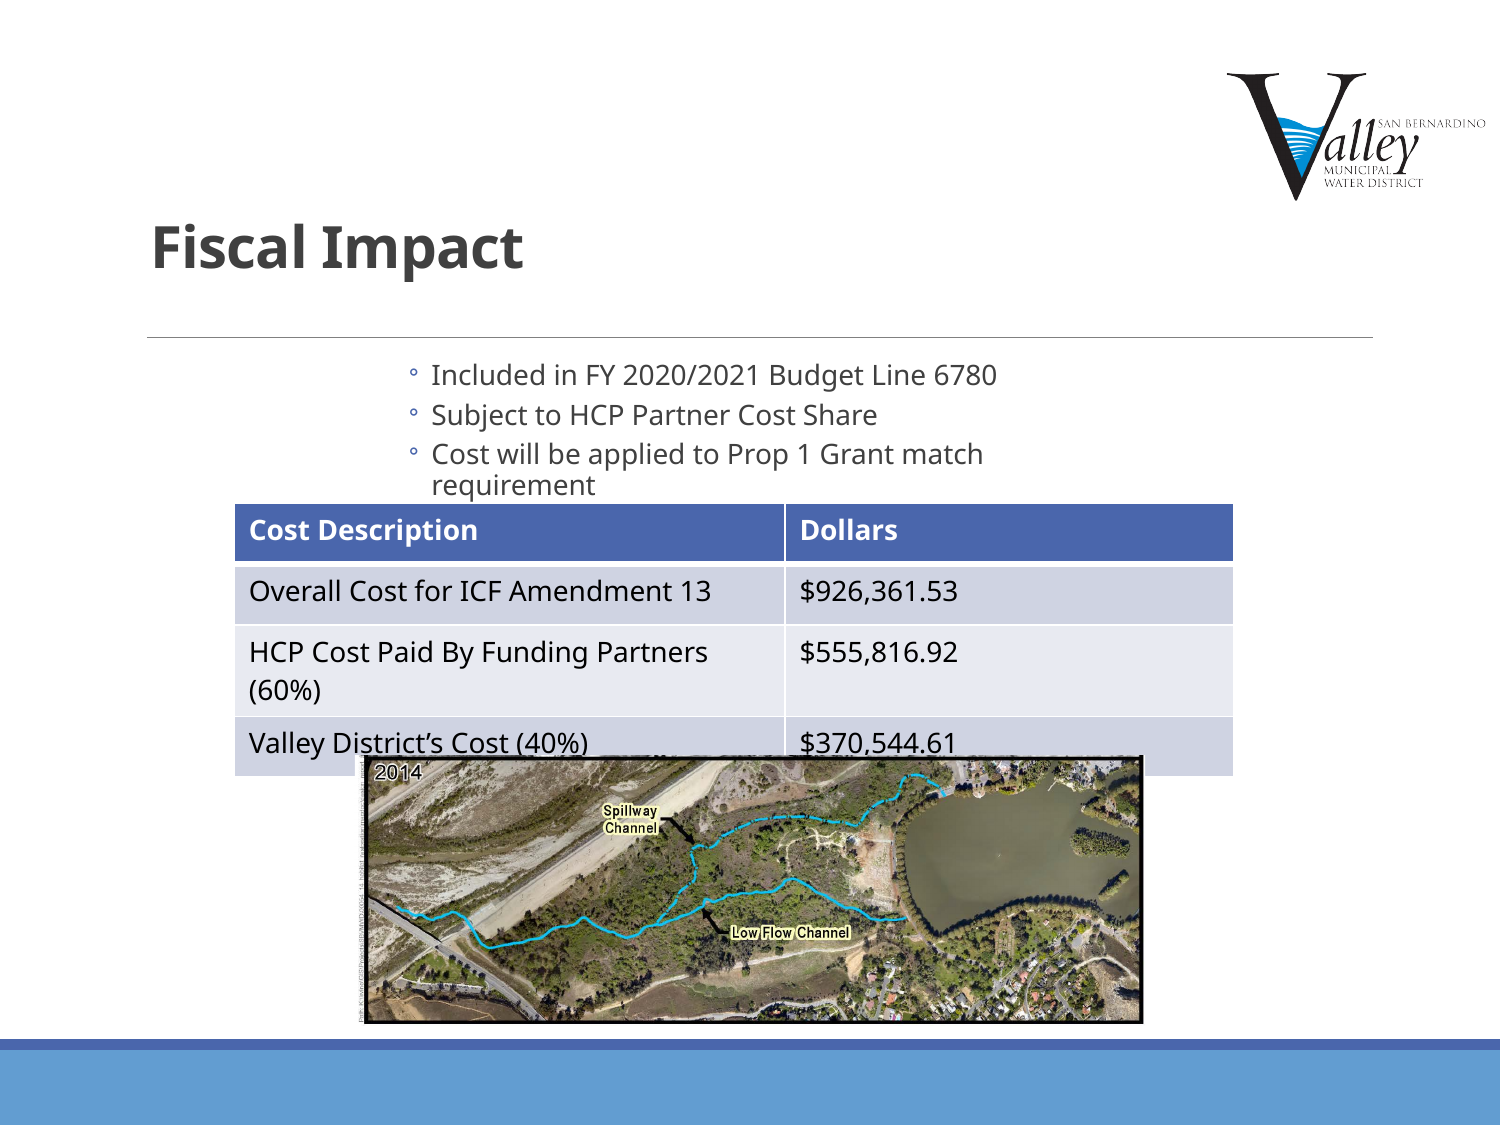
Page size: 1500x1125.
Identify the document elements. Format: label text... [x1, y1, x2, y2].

table_header Cost Description [235, 504, 784, 561]
picture [354, 754, 1146, 1026]
table_cell Valley District’s Cost (40%) [235, 717, 784, 776]
list Included in FY 2020/2021 Budget Line 6780 Subject to HCP Partner Cost Share Cost will be applied to Prop 1 Grant match requirement [384, 353, 1116, 502]
table_cell Overall Cost for ICF Amendment 13 [235, 567, 784, 624]
table_cell $926,361.53 [786, 567, 1233, 624]
table_cell $370,544.61 [786, 717, 1233, 776]
table_header Dollars [786, 504, 1233, 561]
table_cell HCP Cost Paid By Funding Partners (60%) [235, 626, 784, 716]
text_box Fiscal Impact [135, 99, 1225, 288]
picture [1224, 62, 1488, 213]
table_cell $555,816.92 [786, 626, 1233, 716]
